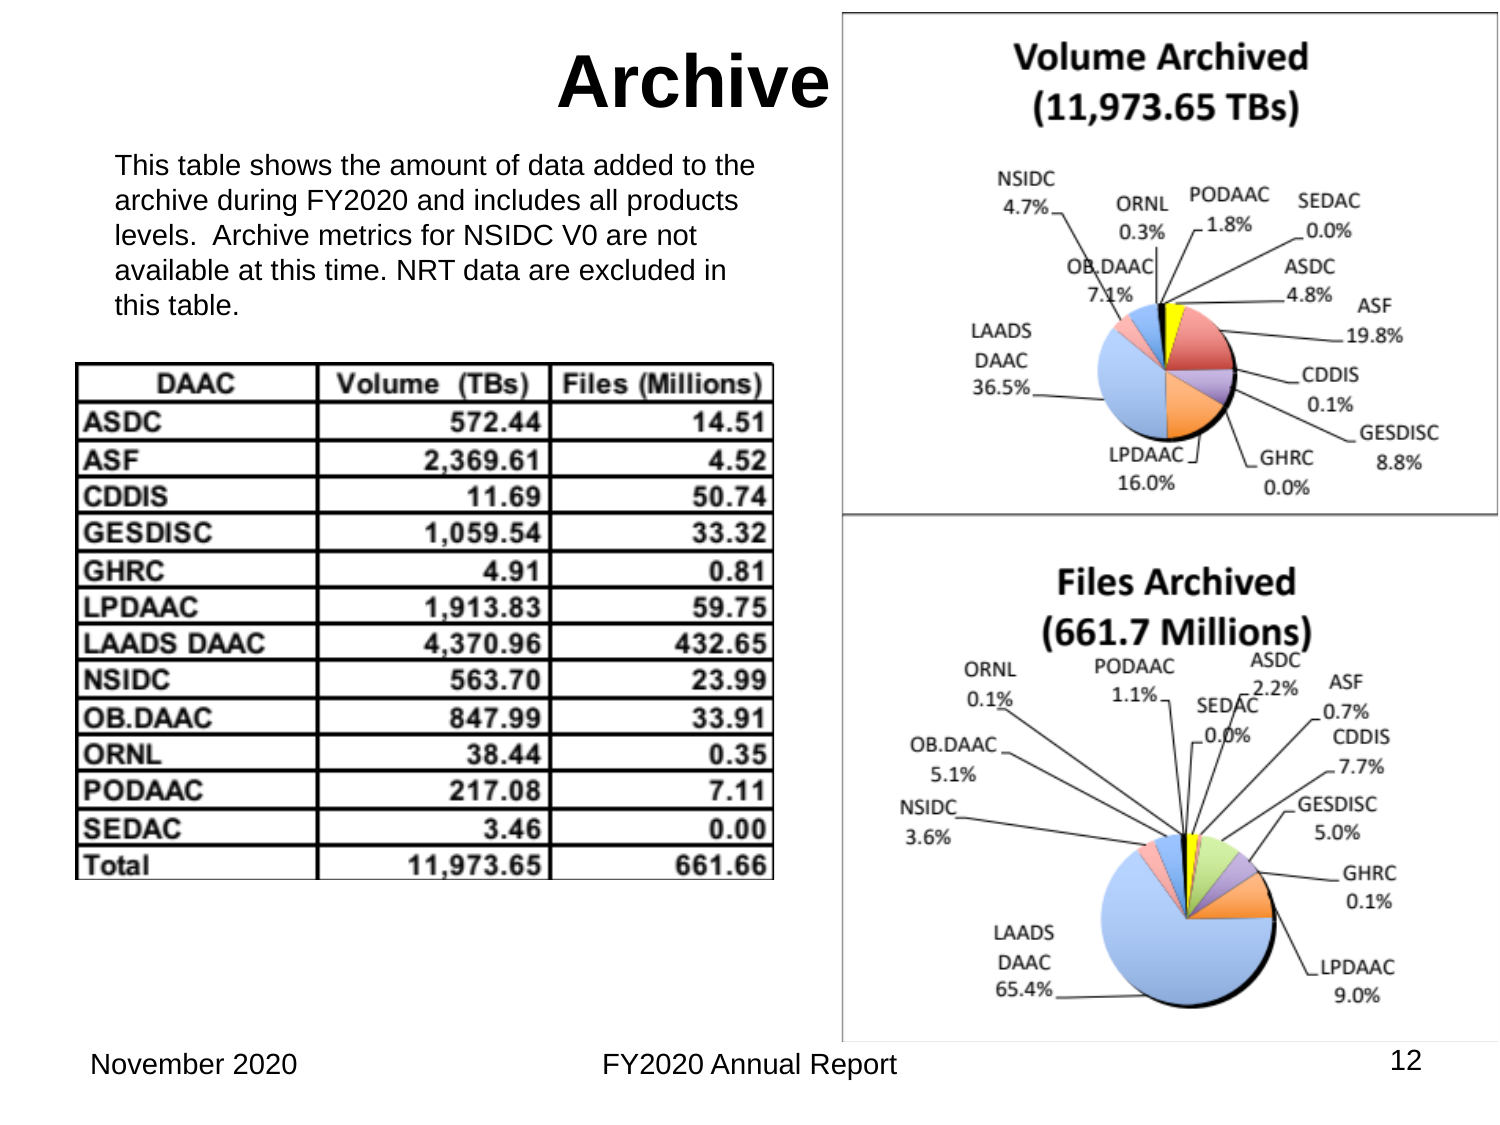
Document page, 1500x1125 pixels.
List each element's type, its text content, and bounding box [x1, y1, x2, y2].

picture [841, 12, 1499, 1043]
picture [74, 362, 775, 880]
text_box This table shows the amount of data added to the archive during FY2020 and includes all products levels. Archive metrics for NSIDC V0 are not available at this time. NRT data are excluded in this table. [99, 139, 788, 329]
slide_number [74, 1037, 426, 1116]
footer FY2020 Annual Report [512, 1037, 988, 1116]
title Archive [399, 0, 988, 156]
slide_number 12 [1087, 1051, 1438, 1113]
